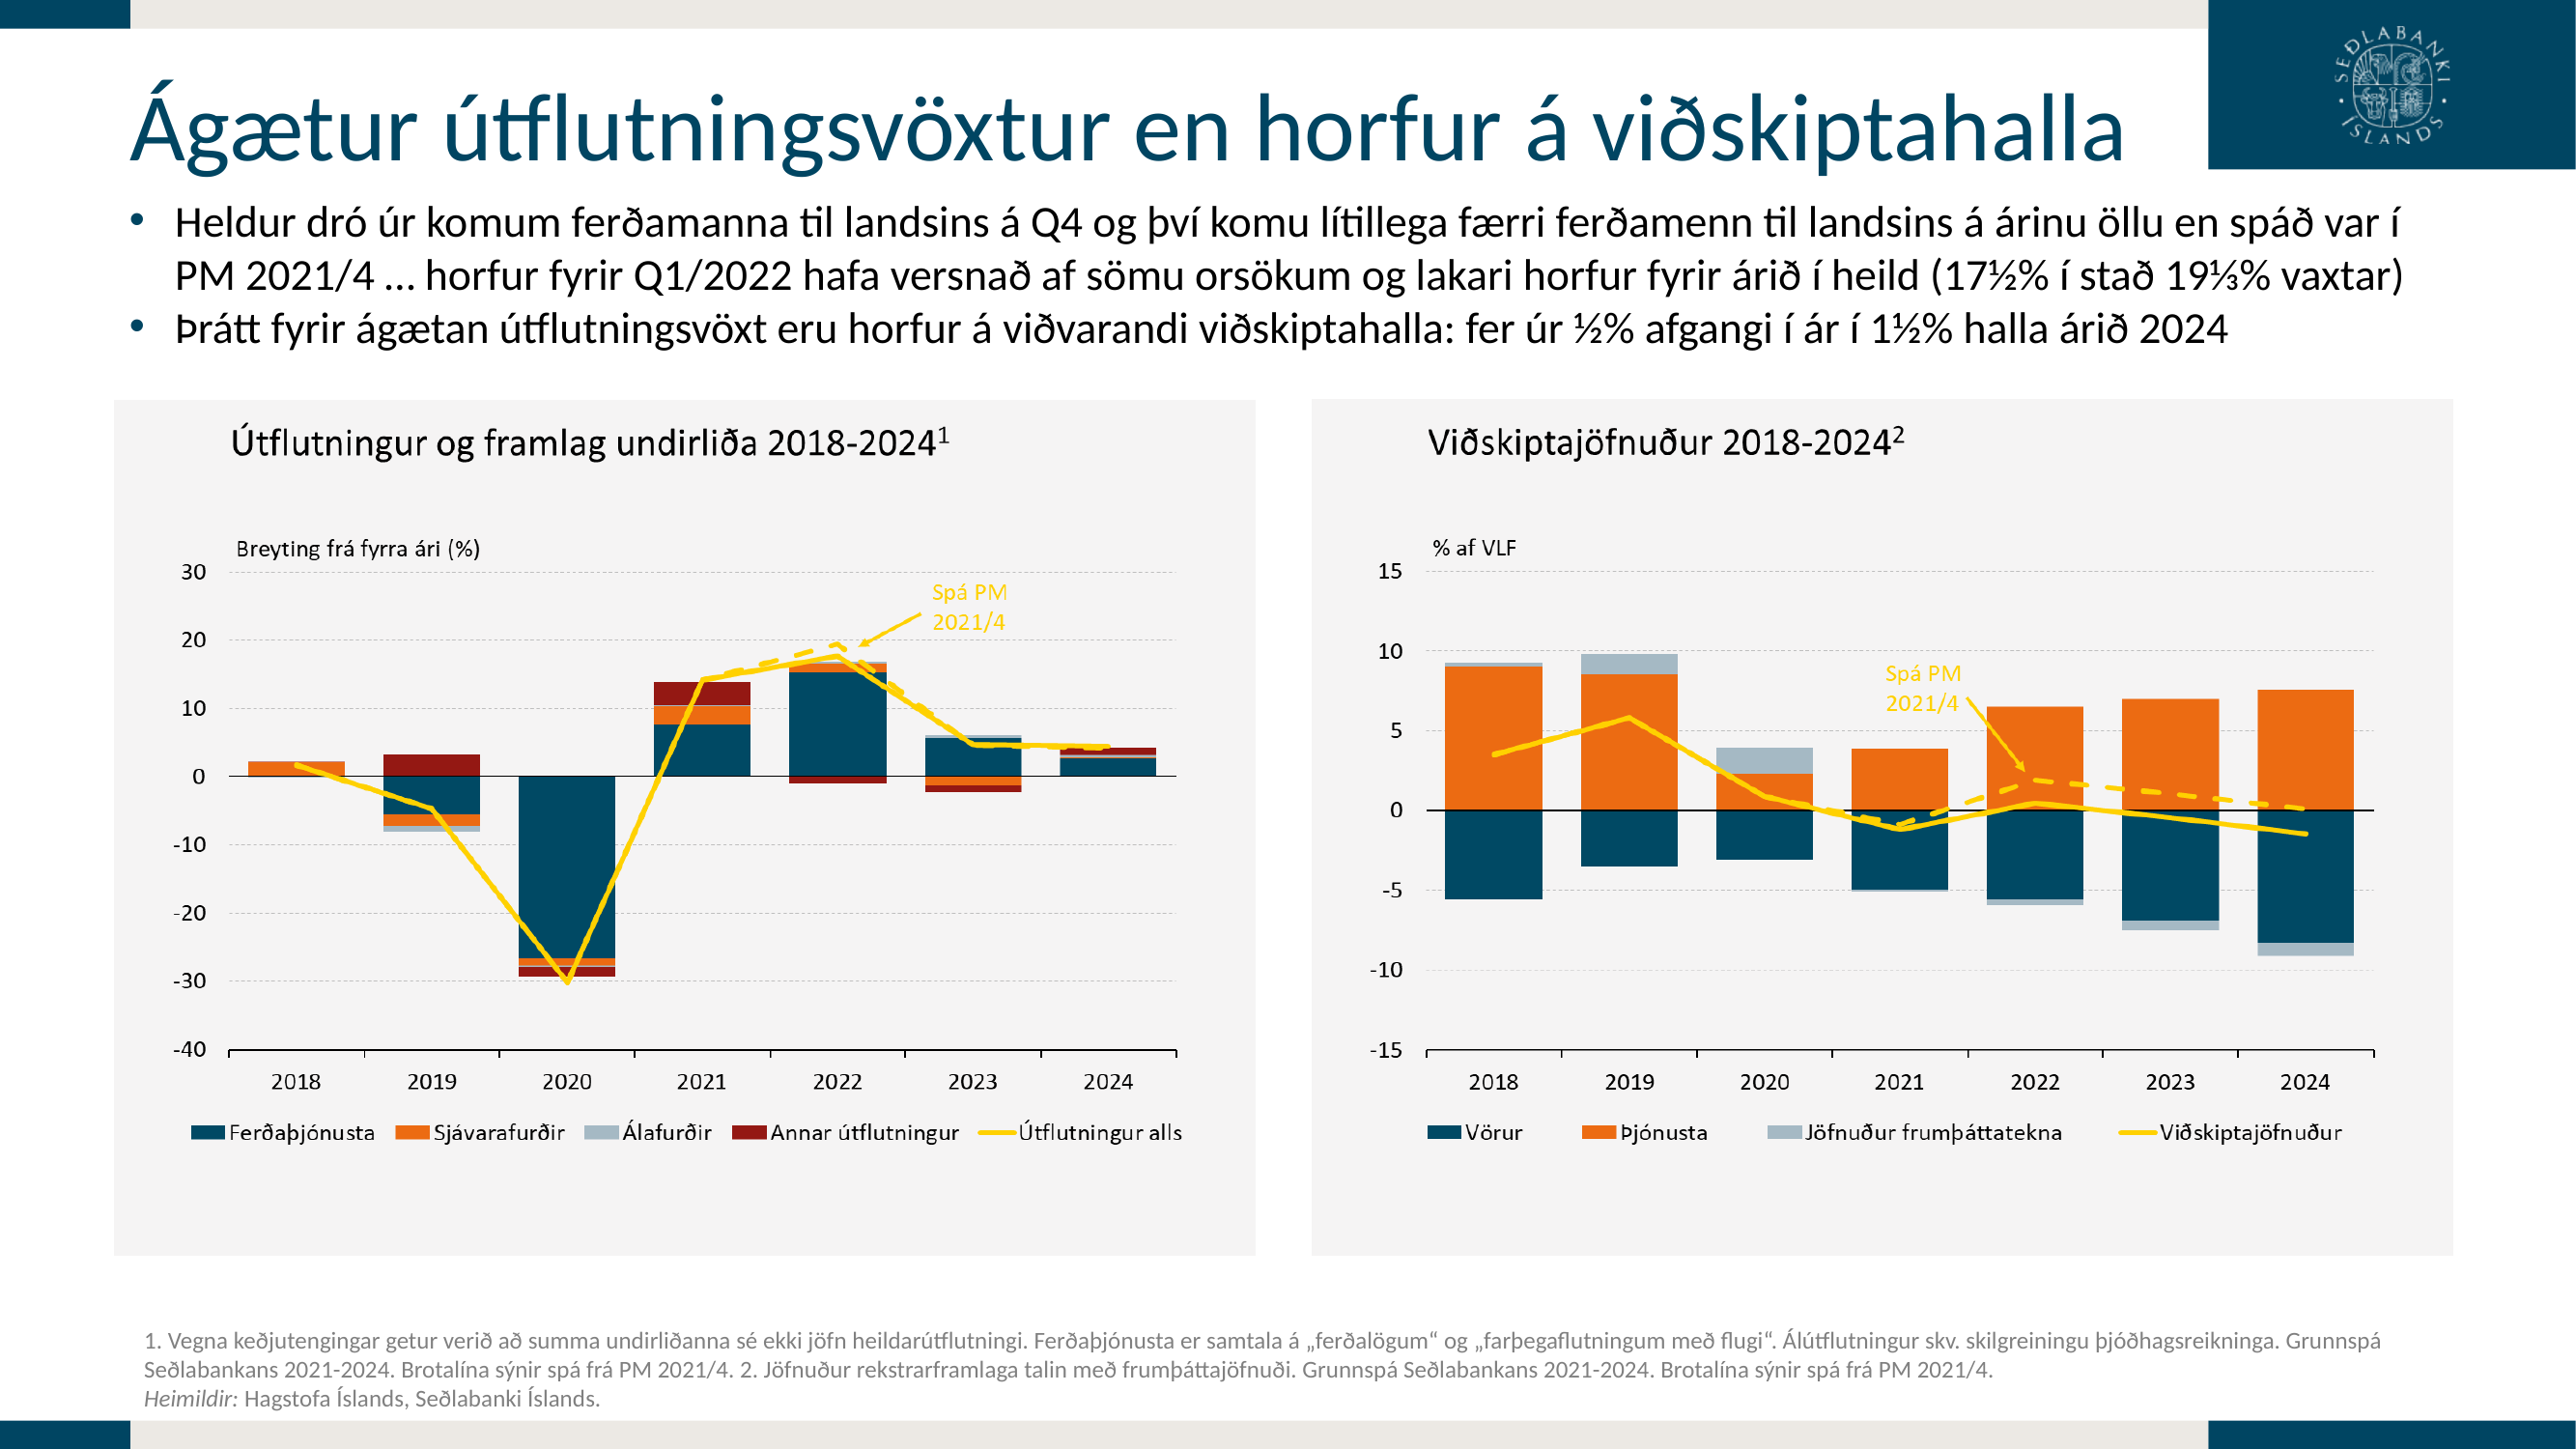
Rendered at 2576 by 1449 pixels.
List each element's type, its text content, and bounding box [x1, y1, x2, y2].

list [113, 399, 1256, 1256]
list Heldur dró úr komum ferðamanna til landsins á Q4 og því komu lítillega færri ferðamenn til landsins á árinu öllu en spáð var í PM 2021/4 … horfur fyrir Q1/2022 hafa versnað af sömu orsökum og lakari horfur fyrir árið í heild (17½% í stað 19⅓% vaxtar) Þrátt fyrir ágætan útflutningsvöxt eru horfur á viðvarandi viðskiptahalla: fer úr ½% afgangi í ár í 1½% halla árið 2024 [129, 192, 2448, 399]
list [1311, 399, 2453, 1256]
title Ágætur útflutningsvöxtur en horfur á viðskiptahalla [129, 86, 2178, 192]
text_box 1. Vegna keðjutengingar getur verið að summa undirliðanna sé ekki jöfn heildarútflutningi. Ferðaþjónusta er samtala á „ferðalögum“ og „farþegaflutningum með flugi“. Álútflutningur skv. skilgreiningu þjóðhagsreikninga. Grunnspá Seðlabankans 2021-2024. Brotalína sýnir spá frá PM 2021/4. 2. Jöfnuður rekstrarframlaga talin með frumþáttajöfnuði. Grunnspá Seðlabankans 2021-2024. Brotalína sýnir spá frá PM 2021/4. Heimildir: Hagstofa Íslands, Seðlabanki Íslands. [129, 1279, 2472, 1419]
